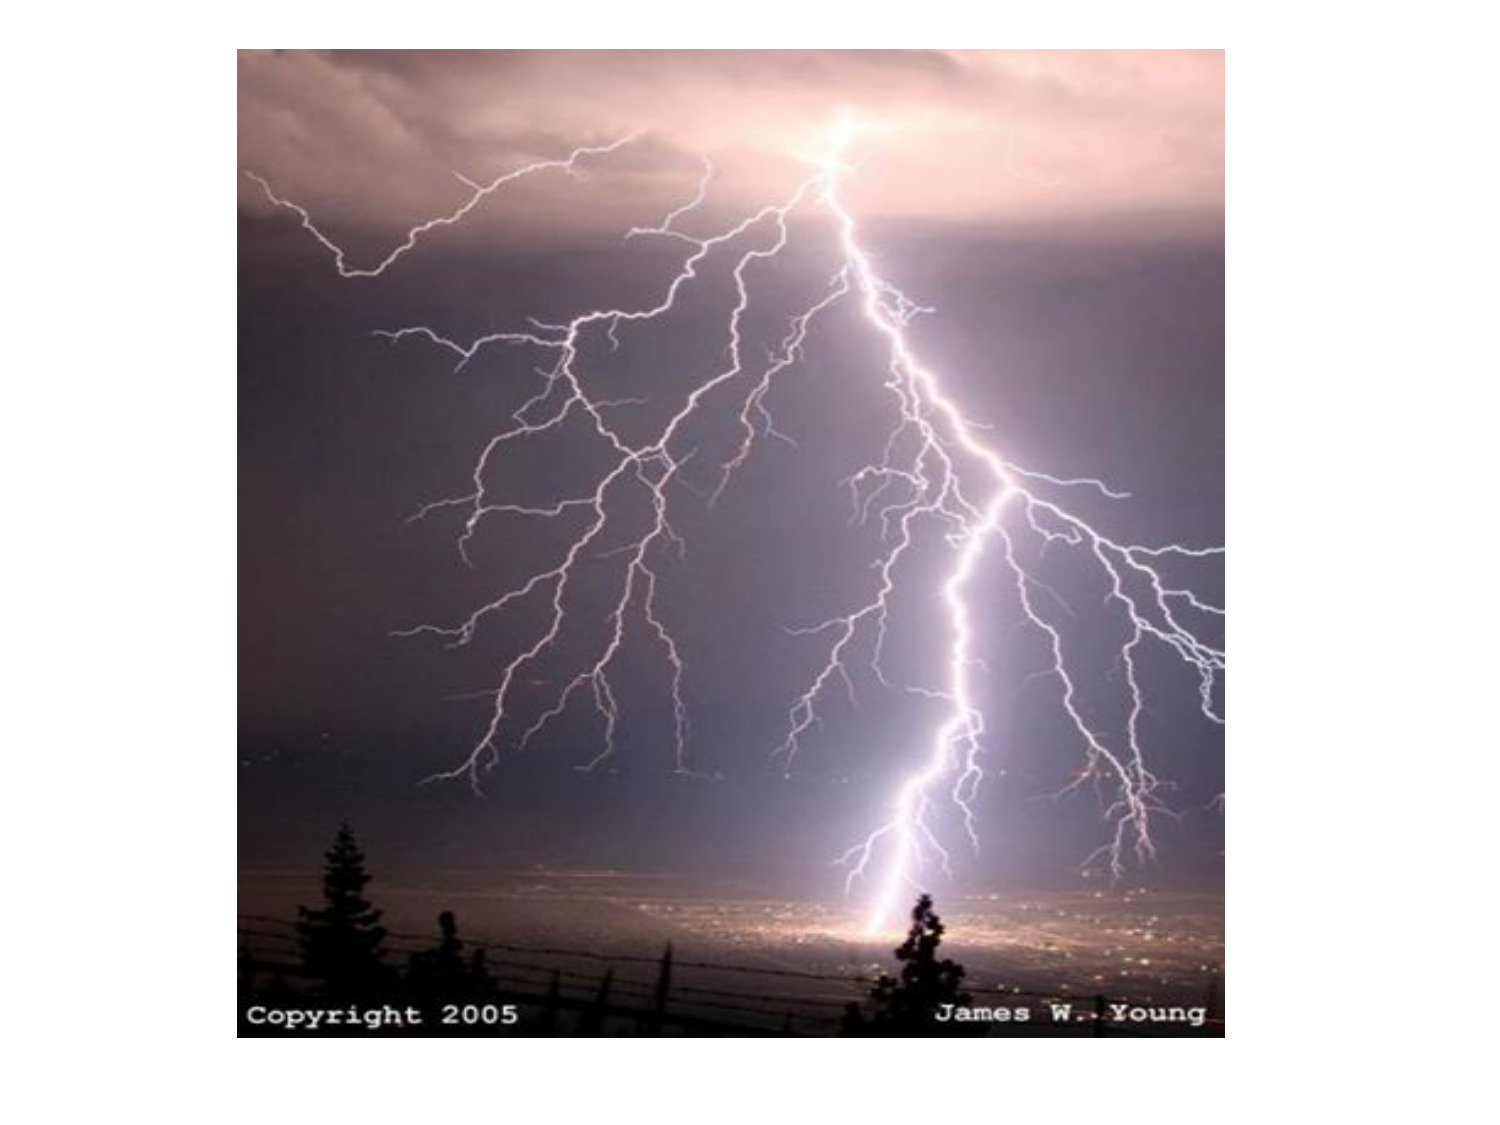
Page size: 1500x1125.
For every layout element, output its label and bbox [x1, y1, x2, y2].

picture [237, 49, 1226, 1038]
